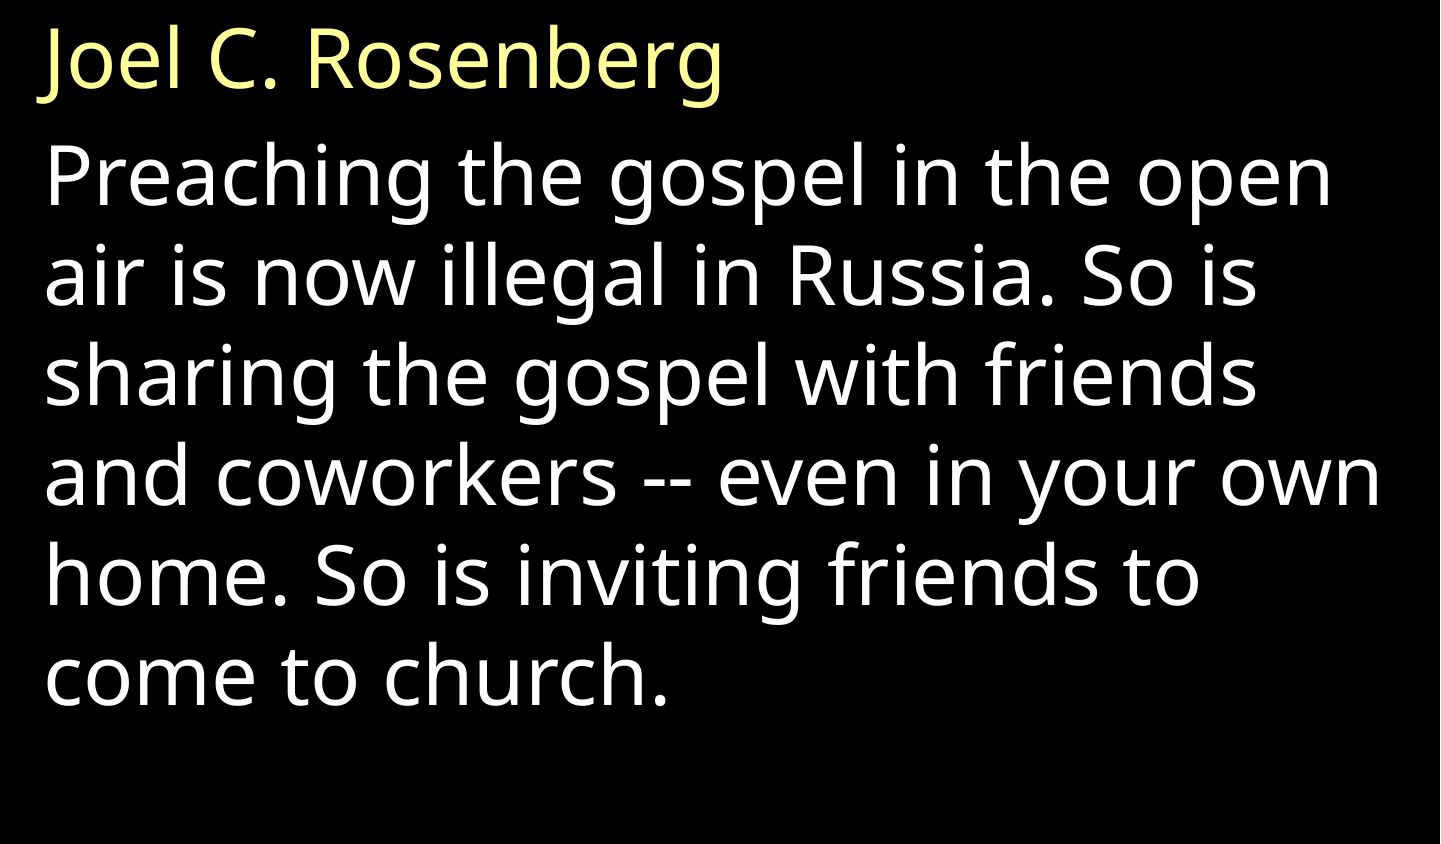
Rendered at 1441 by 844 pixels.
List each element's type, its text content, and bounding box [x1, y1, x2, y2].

subtitle Joel C. Rosenberg Preaching the gospel in the open air is now illegal in Russia. So is sharing the gospel with friends and coworkers -- even in your own home. So is inviting friends to come to church. [32, 0, 1408, 844]
